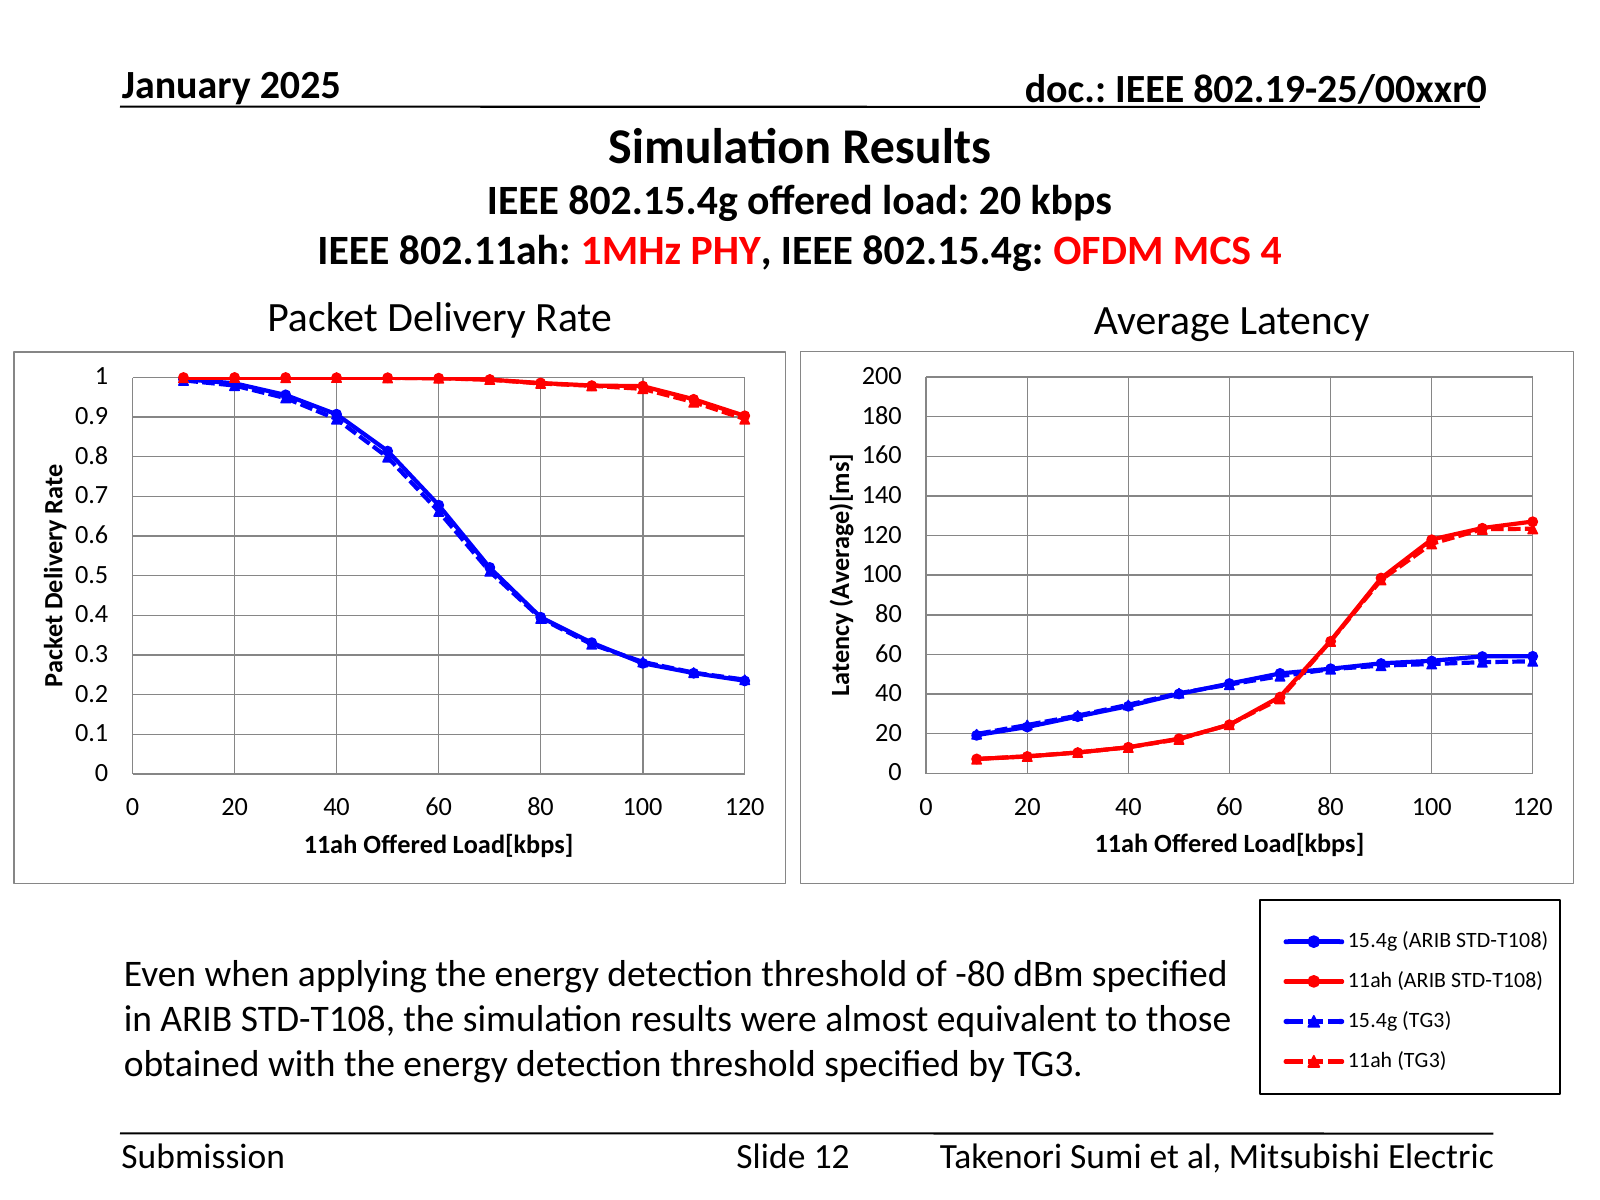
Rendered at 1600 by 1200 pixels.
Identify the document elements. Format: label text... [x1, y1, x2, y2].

text_box Average Latency [1078, 285, 1385, 349]
text_box Packet Delivery Rate [252, 282, 628, 348]
slide_number Slide 12 [733, 1132, 854, 1197]
text_box Even when applying the energy detection threshold of -80 dBm specified in ARIB STD-T108, the simulation results were almost equivalent to those obtained with the energy detection threshold specified by TG3. [108, 941, 1255, 1091]
footer Takenori Sumi et al, Mitsubishi Electric [911, 1132, 1495, 1168]
title Simulation Results IEEE 802.15.4g offered load: 20 kbps IEEE 802.11ah: 1MHz PHY, IEEE 802.15.4g: OFDM MCS 4 [119, 119, 1480, 267]
picture [12, 350, 787, 885]
picture [799, 350, 1575, 885]
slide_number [121, 58, 451, 107]
picture [1260, 900, 1560, 1093]
